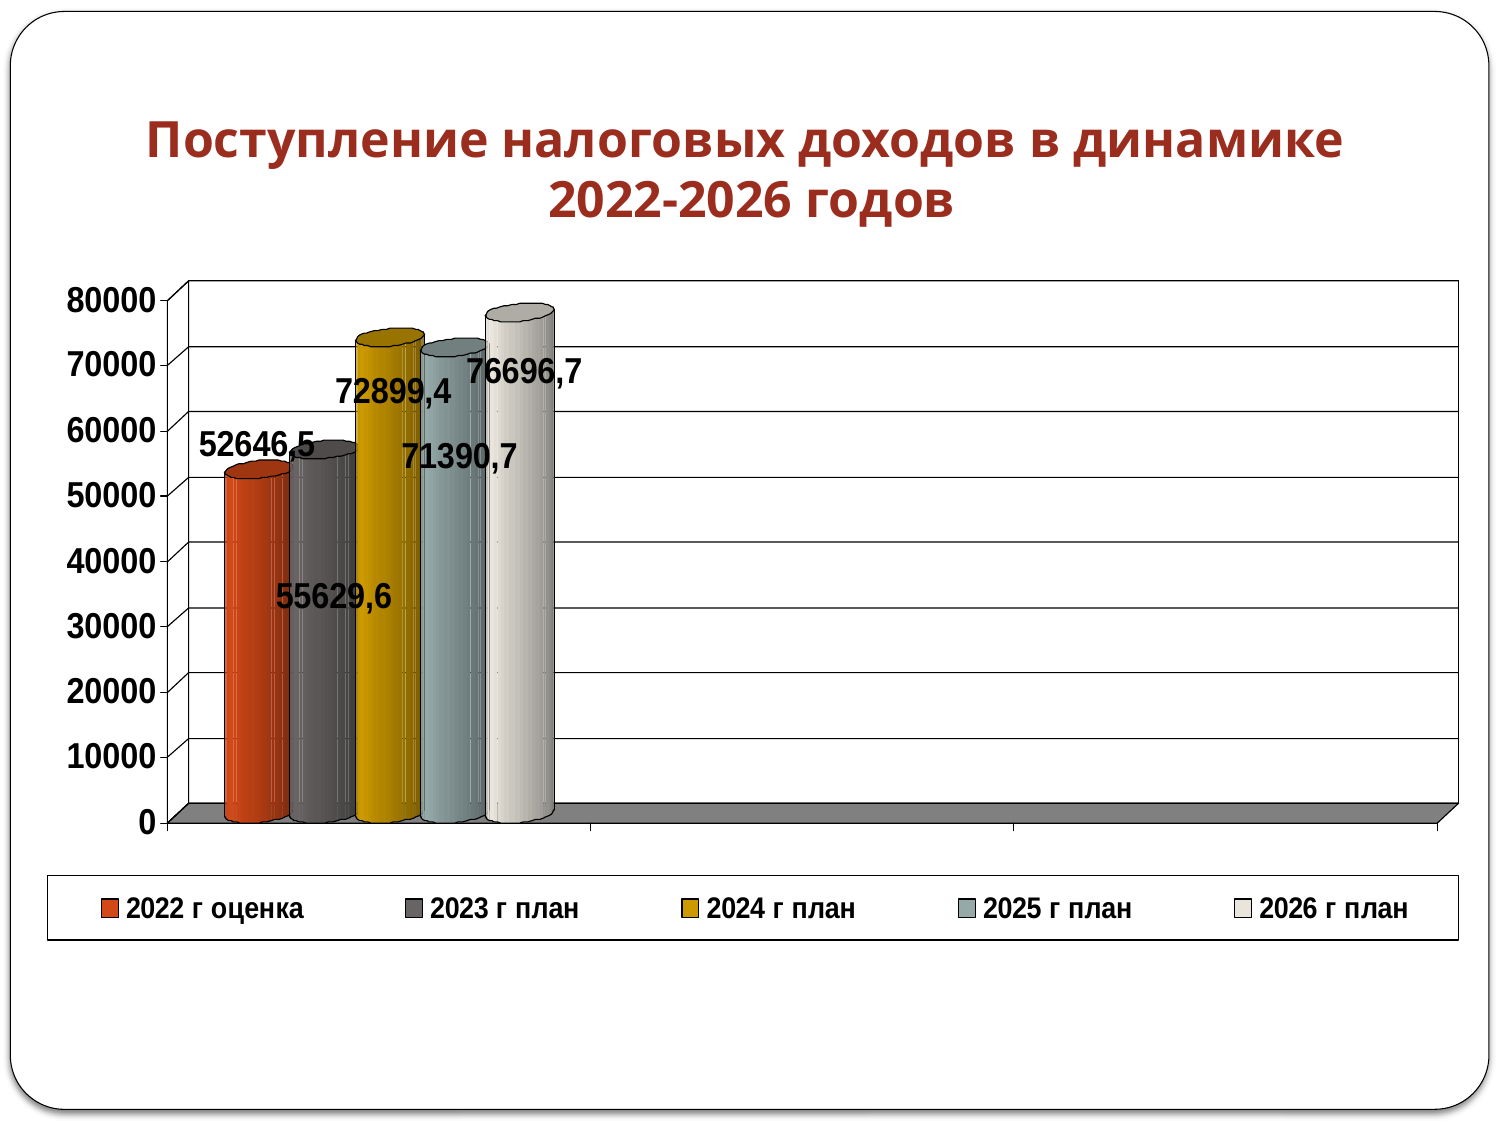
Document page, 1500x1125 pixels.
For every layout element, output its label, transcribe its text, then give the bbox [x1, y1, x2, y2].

title Поступление налоговых доходов в динамике 2022-2026 годов [76, 54, 1428, 241]
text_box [17, 243, 1500, 957]
